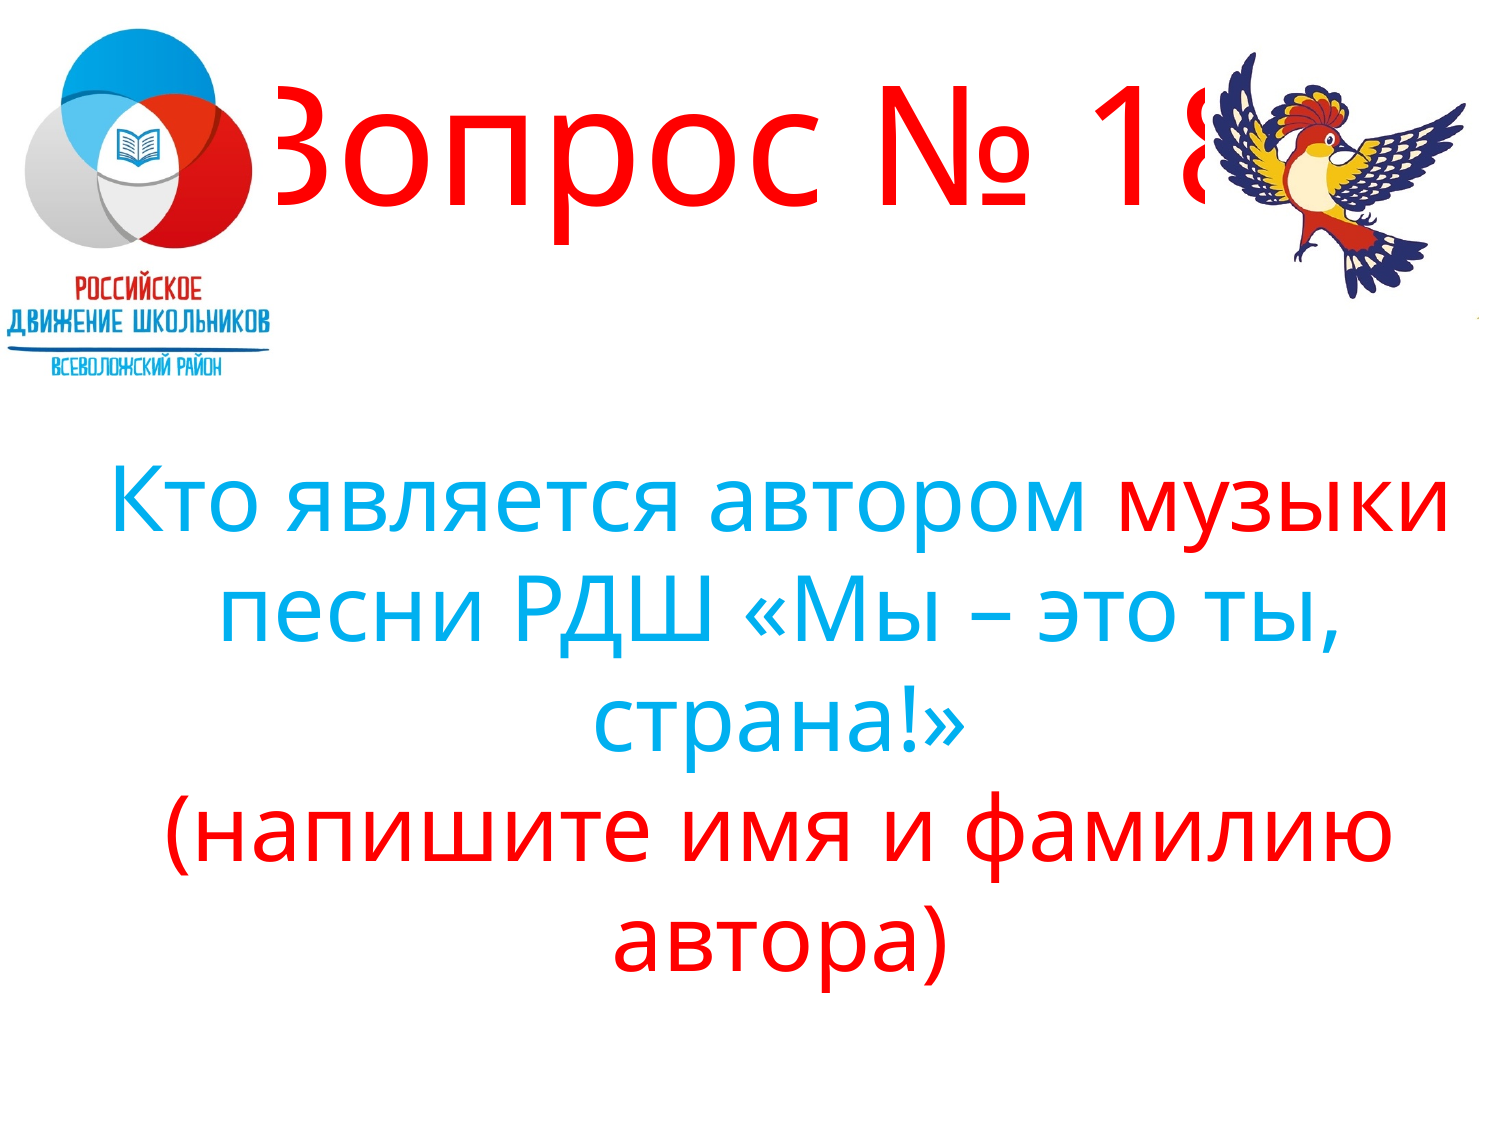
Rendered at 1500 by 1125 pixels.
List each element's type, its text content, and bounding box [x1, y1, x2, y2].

title Вопрос № 18 [282, 45, 1200, 233]
picture [0, 0, 278, 377]
picture [1205, 30, 1479, 320]
list Кто является автором музыки песни РДШ «Мы – это ты, страна!» (напишите имя и фамилию автора) [82, 432, 1479, 646]
